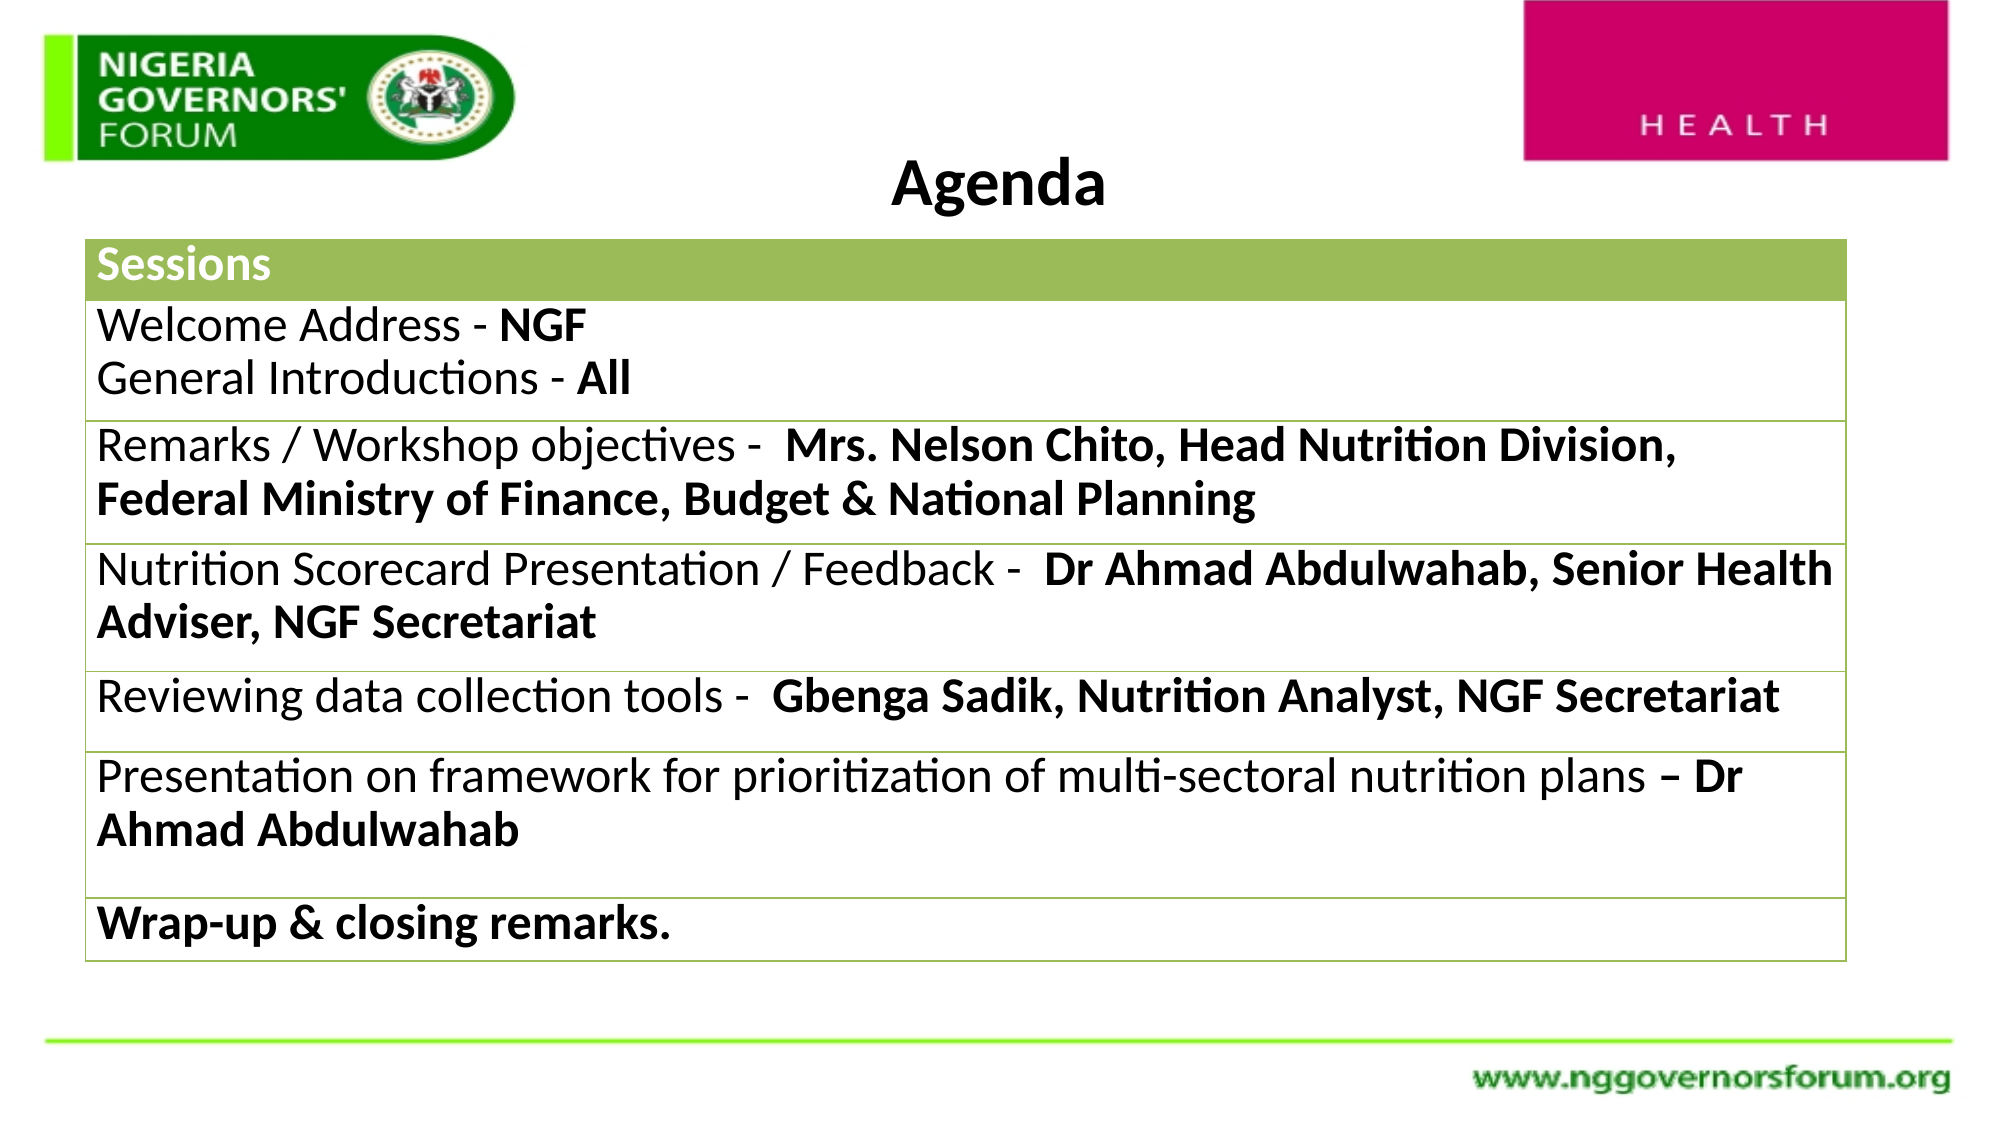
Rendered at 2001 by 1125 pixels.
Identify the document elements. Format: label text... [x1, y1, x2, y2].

table_cell Nutrition Scorecard Presentation / Feedback - Dr Ahmad Abdulwahab, Senior Health Adviser, NGF Secretariat [86, 545, 1845, 671]
table_cell Presentation on framework for prioritization of multi-sectoral nutrition plans – Dr Ahmad Abdulwahab [86, 753, 1845, 897]
table_header Sessions [86, 241, 1845, 299]
table_cell Wrap-up & closing remarks. [86, 899, 1845, 960]
title Agenda [324, 129, 1675, 239]
table_cell Welcome Address - NGF General Introductions - All [86, 301, 1845, 420]
table_cell Reviewing data collection tools - Gbenga Sadik, Nutrition Analyst, NGF Secretariat [86, 672, 1845, 751]
table_cell Remarks / Workshop objectives - Mrs. Nelson Chito, Head Nutrition Division, Federal Ministry of Finance, Budget & National Planning [86, 422, 1845, 543]
picture [0, 0, 2001, 1125]
